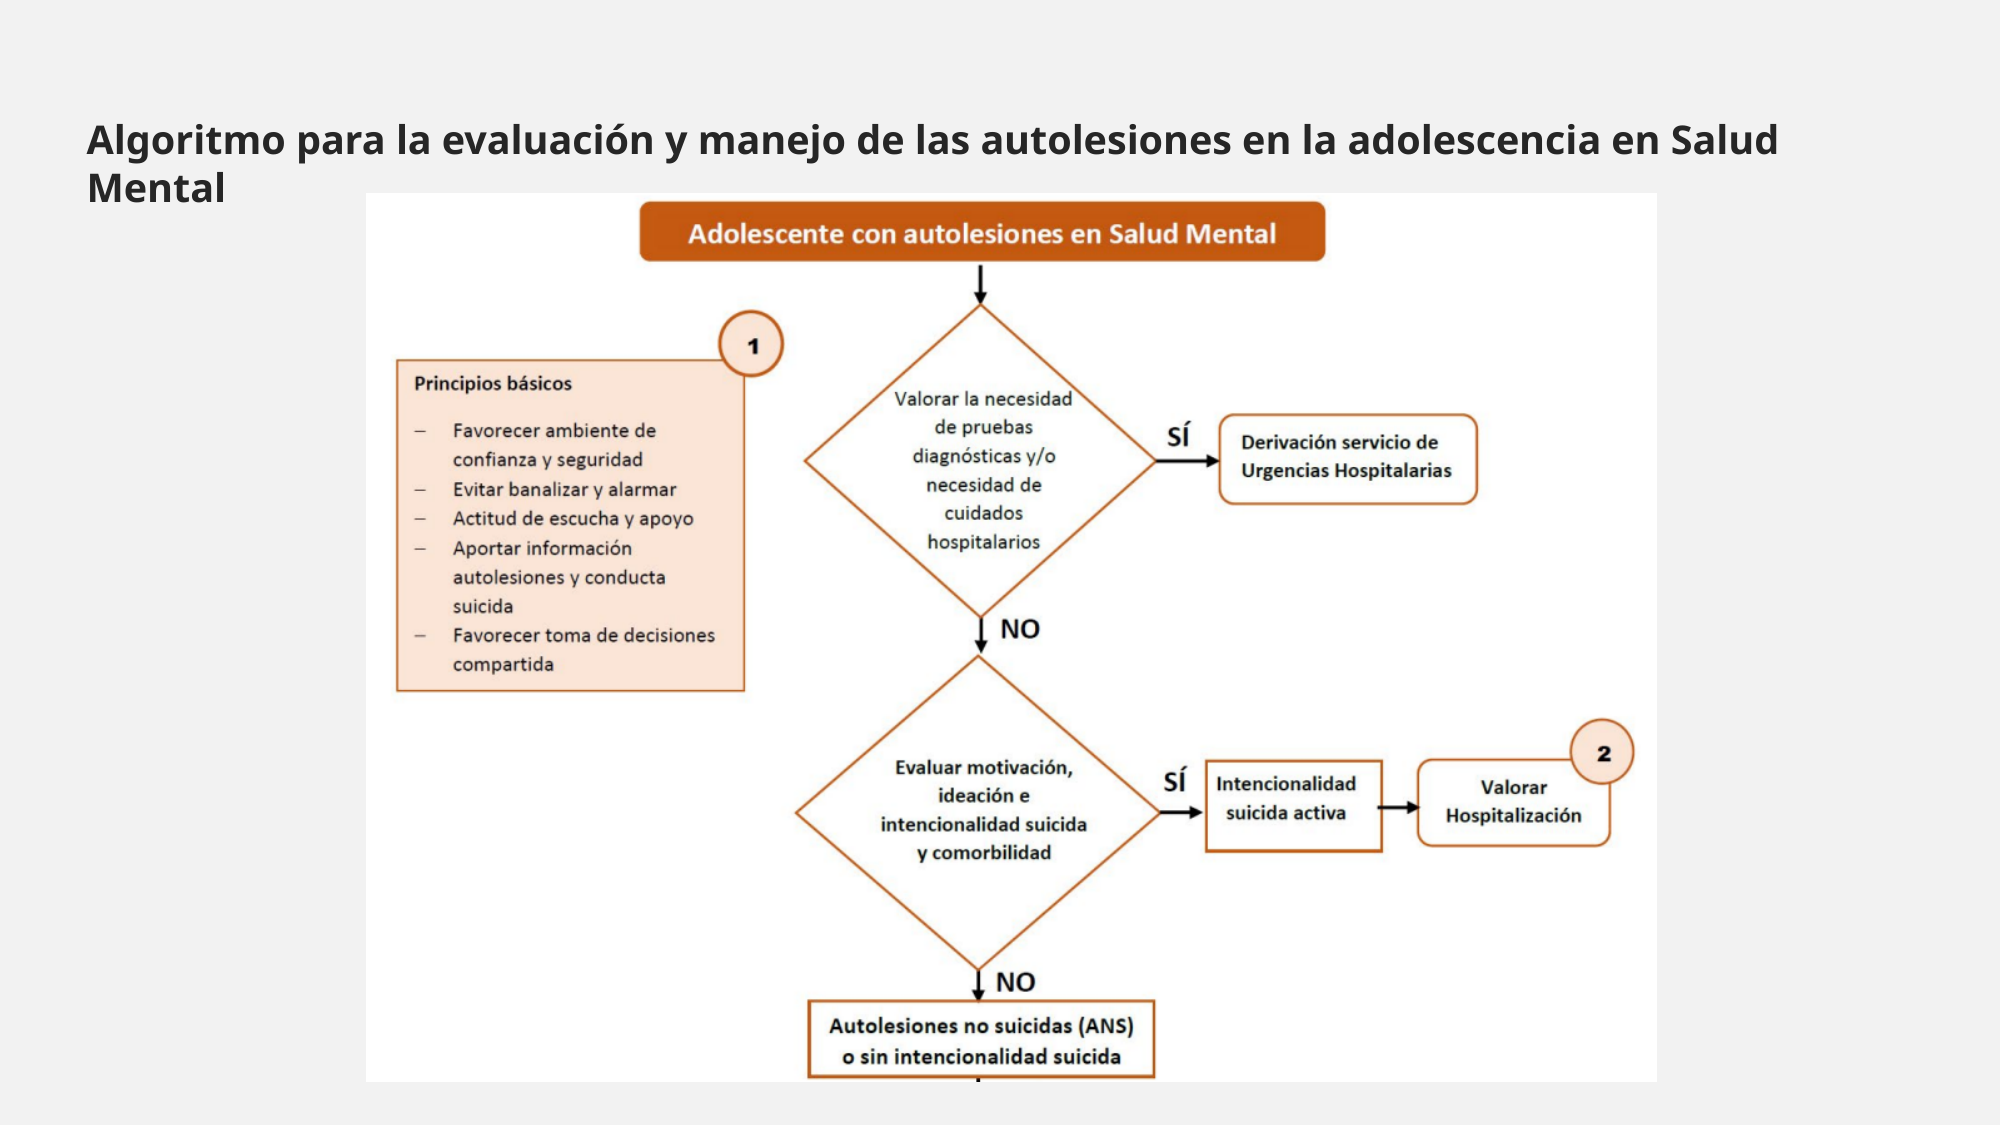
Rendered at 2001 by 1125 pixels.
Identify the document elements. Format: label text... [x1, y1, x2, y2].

picture [366, 193, 1657, 1082]
list Algoritmo para la evaluación y manejo de las autolesiones en la adolescencia en Salud Mental [71, 107, 1862, 617]
